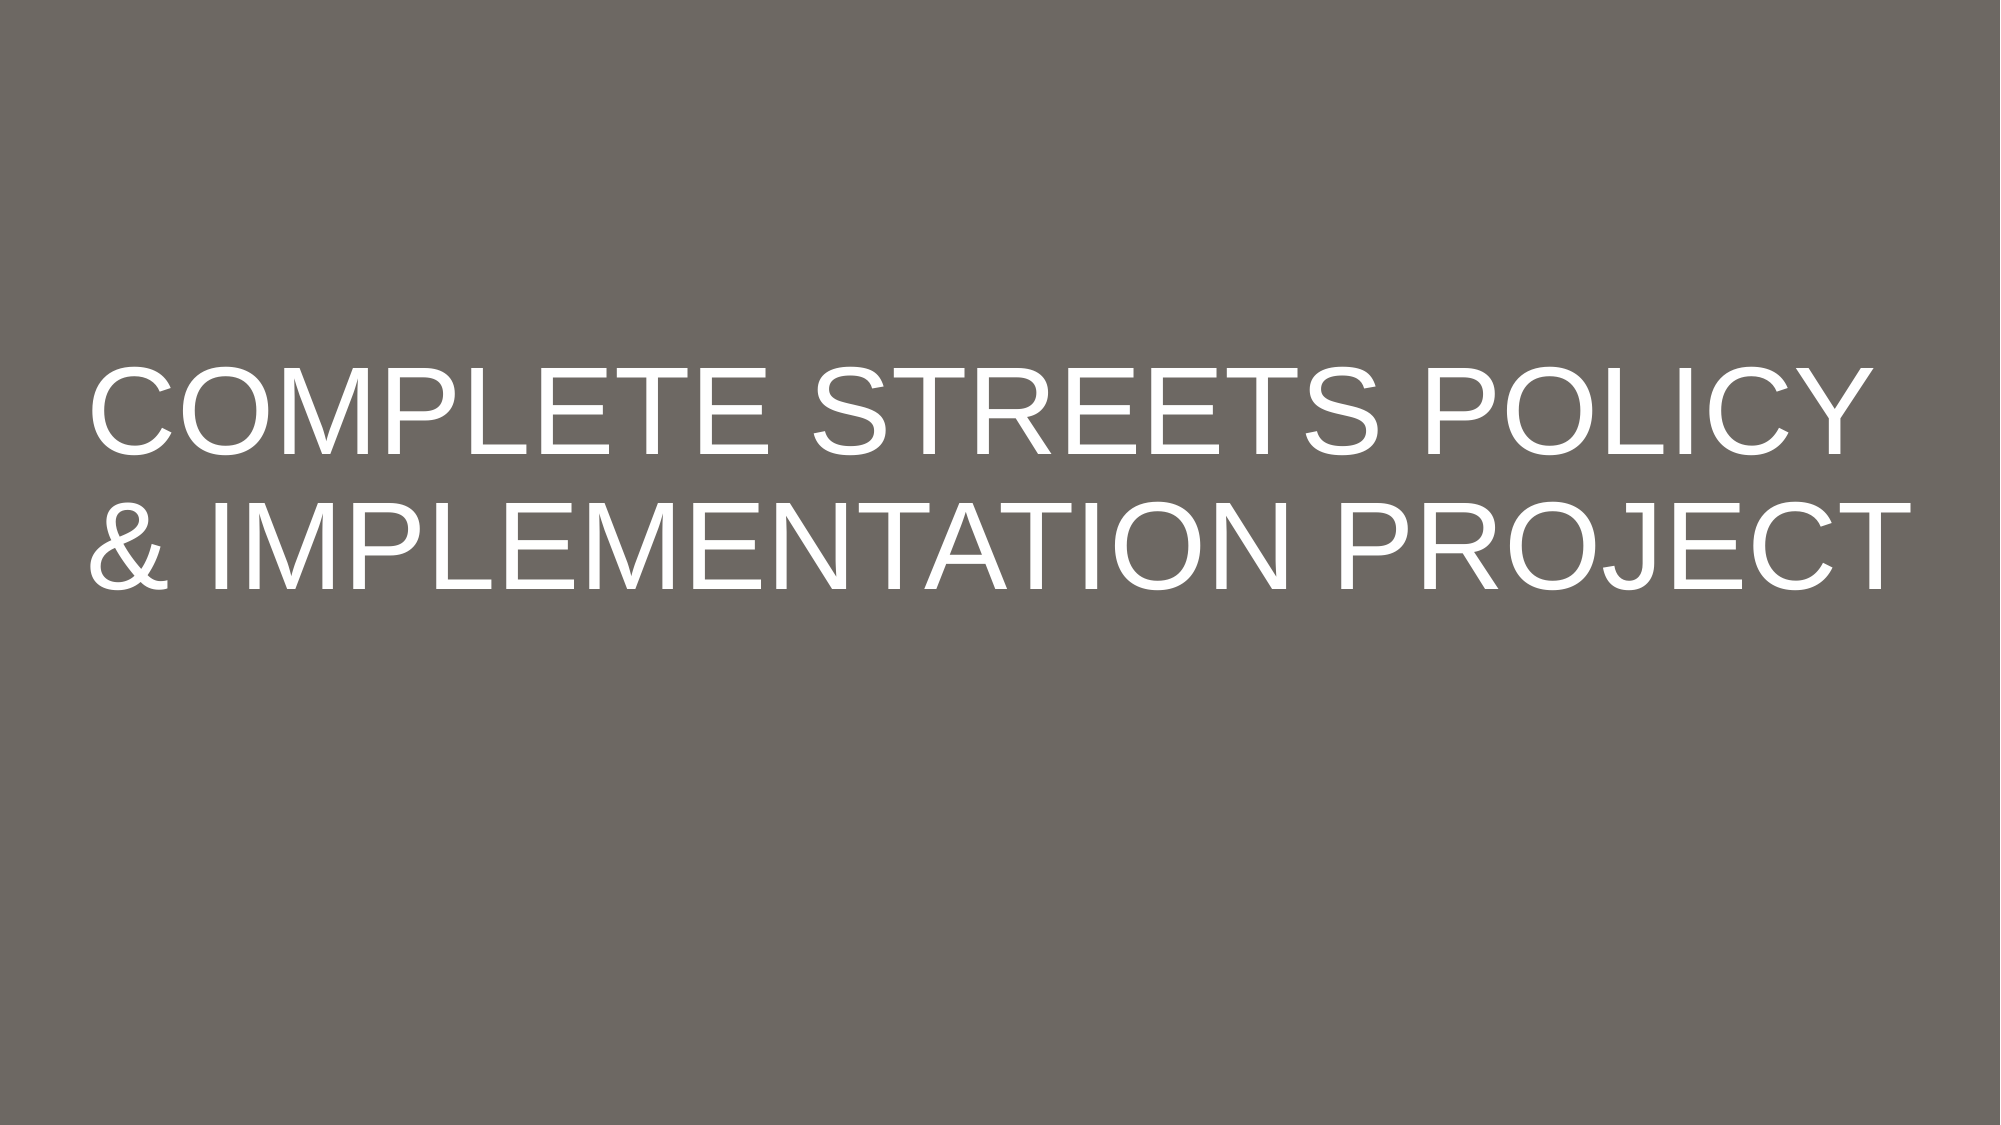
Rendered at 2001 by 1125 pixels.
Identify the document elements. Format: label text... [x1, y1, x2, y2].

title COMPLETE STREETS POLICY & IMPLEMENTATION PROJECT [39, 31, 1963, 932]
